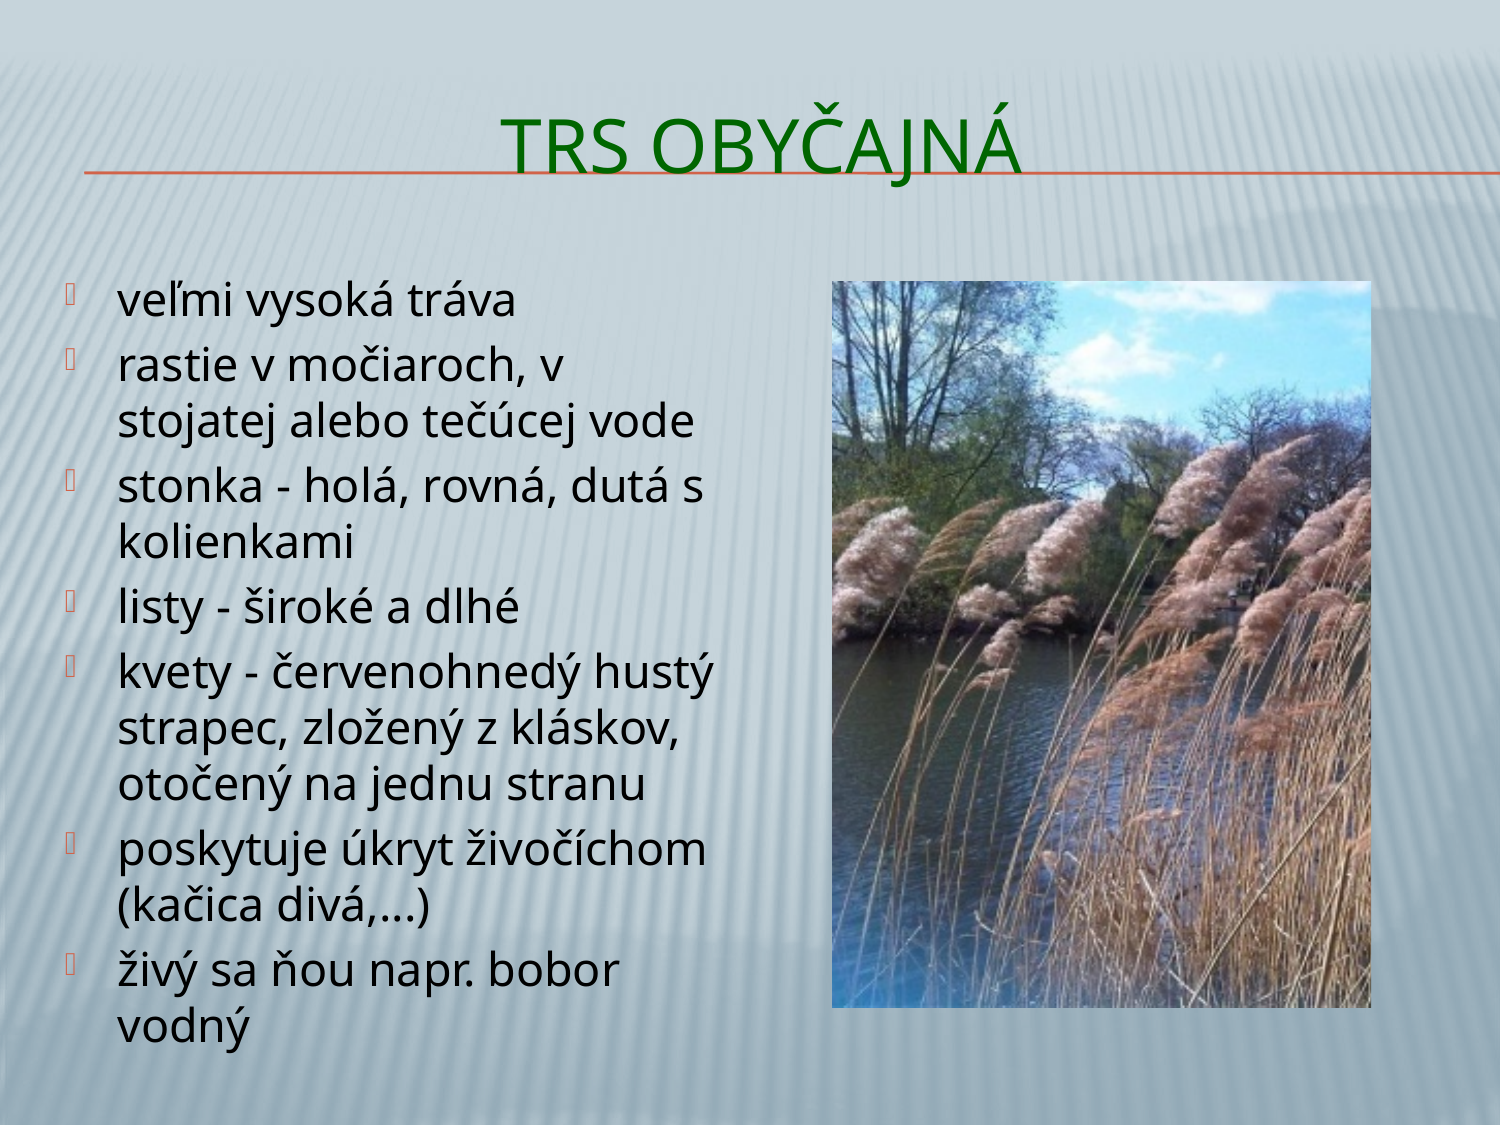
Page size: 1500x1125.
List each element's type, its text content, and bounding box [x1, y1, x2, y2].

list veľmi vysoká tráva rastie v močiaroch, v stojatej alebo tečúcej vode stonka - holá, rovná, dutá s kolienkami listy - široké a dlhé kvety - červenohnedý hustý strapec, zložený z kláskov, otočený na jednu stranu poskytuje úkryt živočíchom (kačica divá,...) živý sa ňou napr. bobor vodný [50, 262, 738, 1125]
title Trs obyčajná [49, 75, 1475, 213]
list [831, 280, 1372, 1008]
